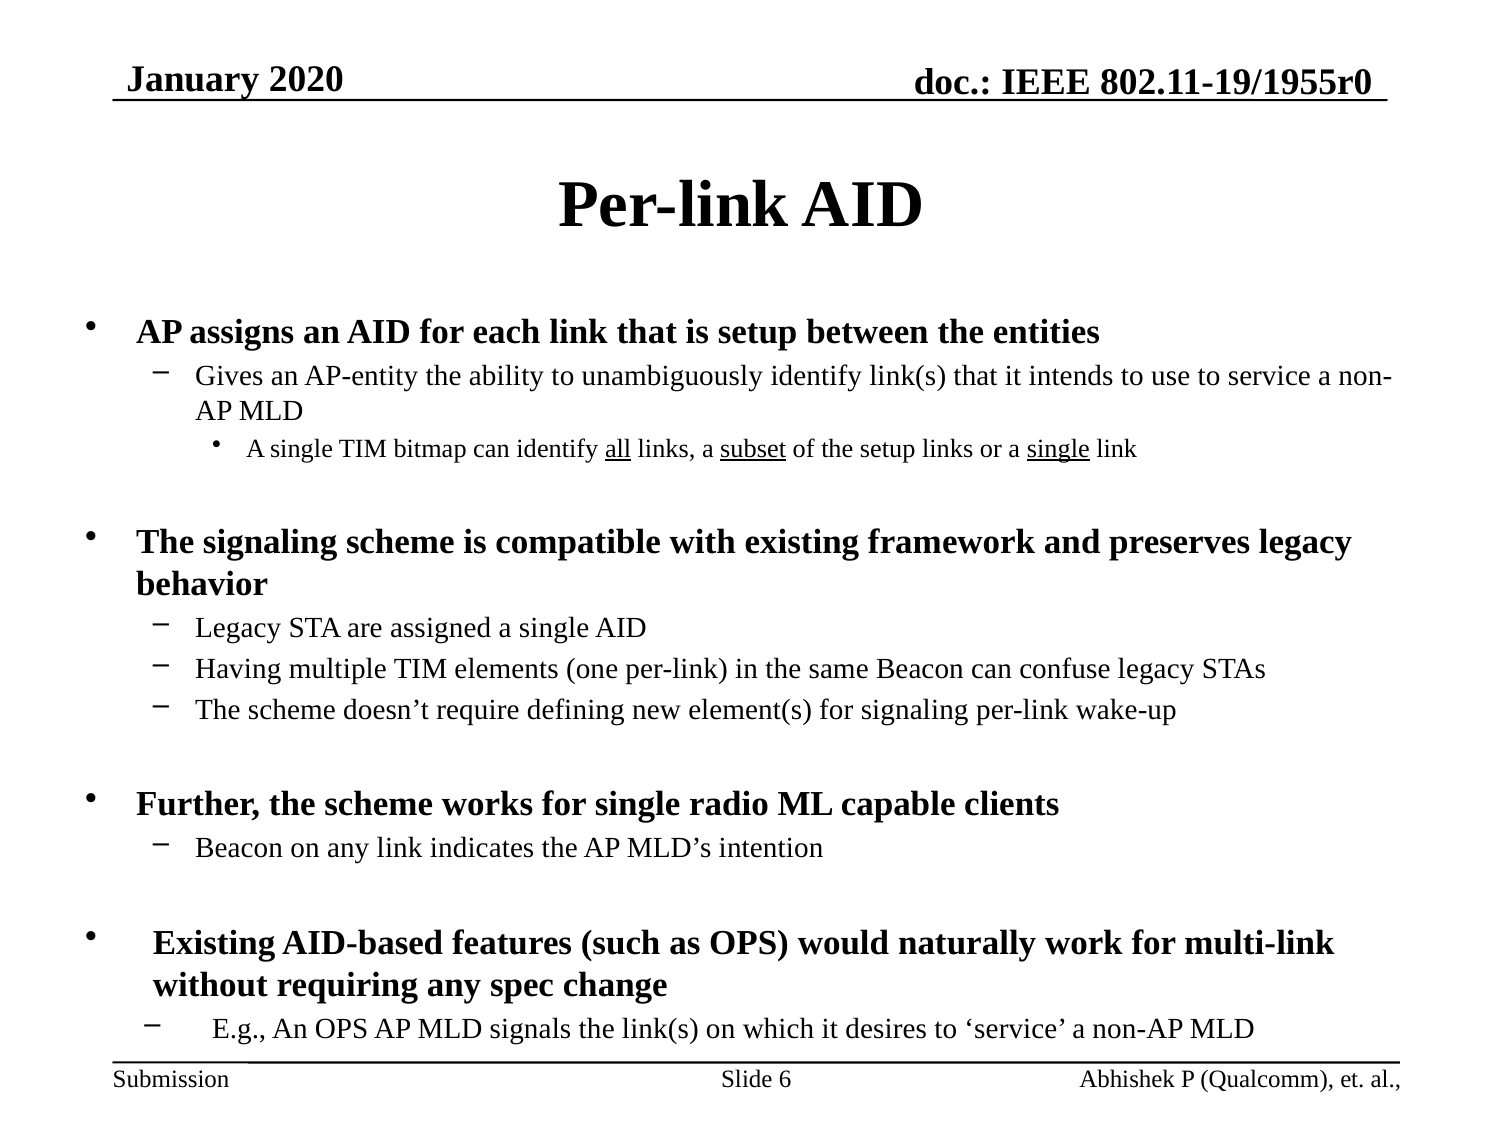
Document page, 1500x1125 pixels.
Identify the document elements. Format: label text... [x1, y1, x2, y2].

list AP assigns an AID for each link that is setup between the entities Gives an AP-entity the ability to unambiguously identify link(s) that it intends to use to service a non-AP MLD A single TIM bitmap can identify all links, a subset of the setup links or a single link The signaling scheme is compatible with existing framework and preserves legacy behavior Legacy STA are assigned a single AID Having multiple TIM elements (one per-link) in the same Beacon can confuse legacy STAs The scheme doesn’t require defining new element(s) for signaling per-link wake-up Further, the scheme works for single radio ML capable clients Beacon on any link indicates the AP MLD’s intention Existing AID-based features (such as OPS) would naturally work for multi-link without requiring any spec change E.g., An OPS AP MLD signals the link(s) on which it desires to ‘service’ a non-AP MLD [69, 300, 1443, 1059]
footer Abhishek P (Qualcomm), et. al., [949, 1061, 1402, 1093]
slide_number Slide 6 [712, 1061, 801, 1093]
title Per-link AID [112, 112, 1388, 288]
